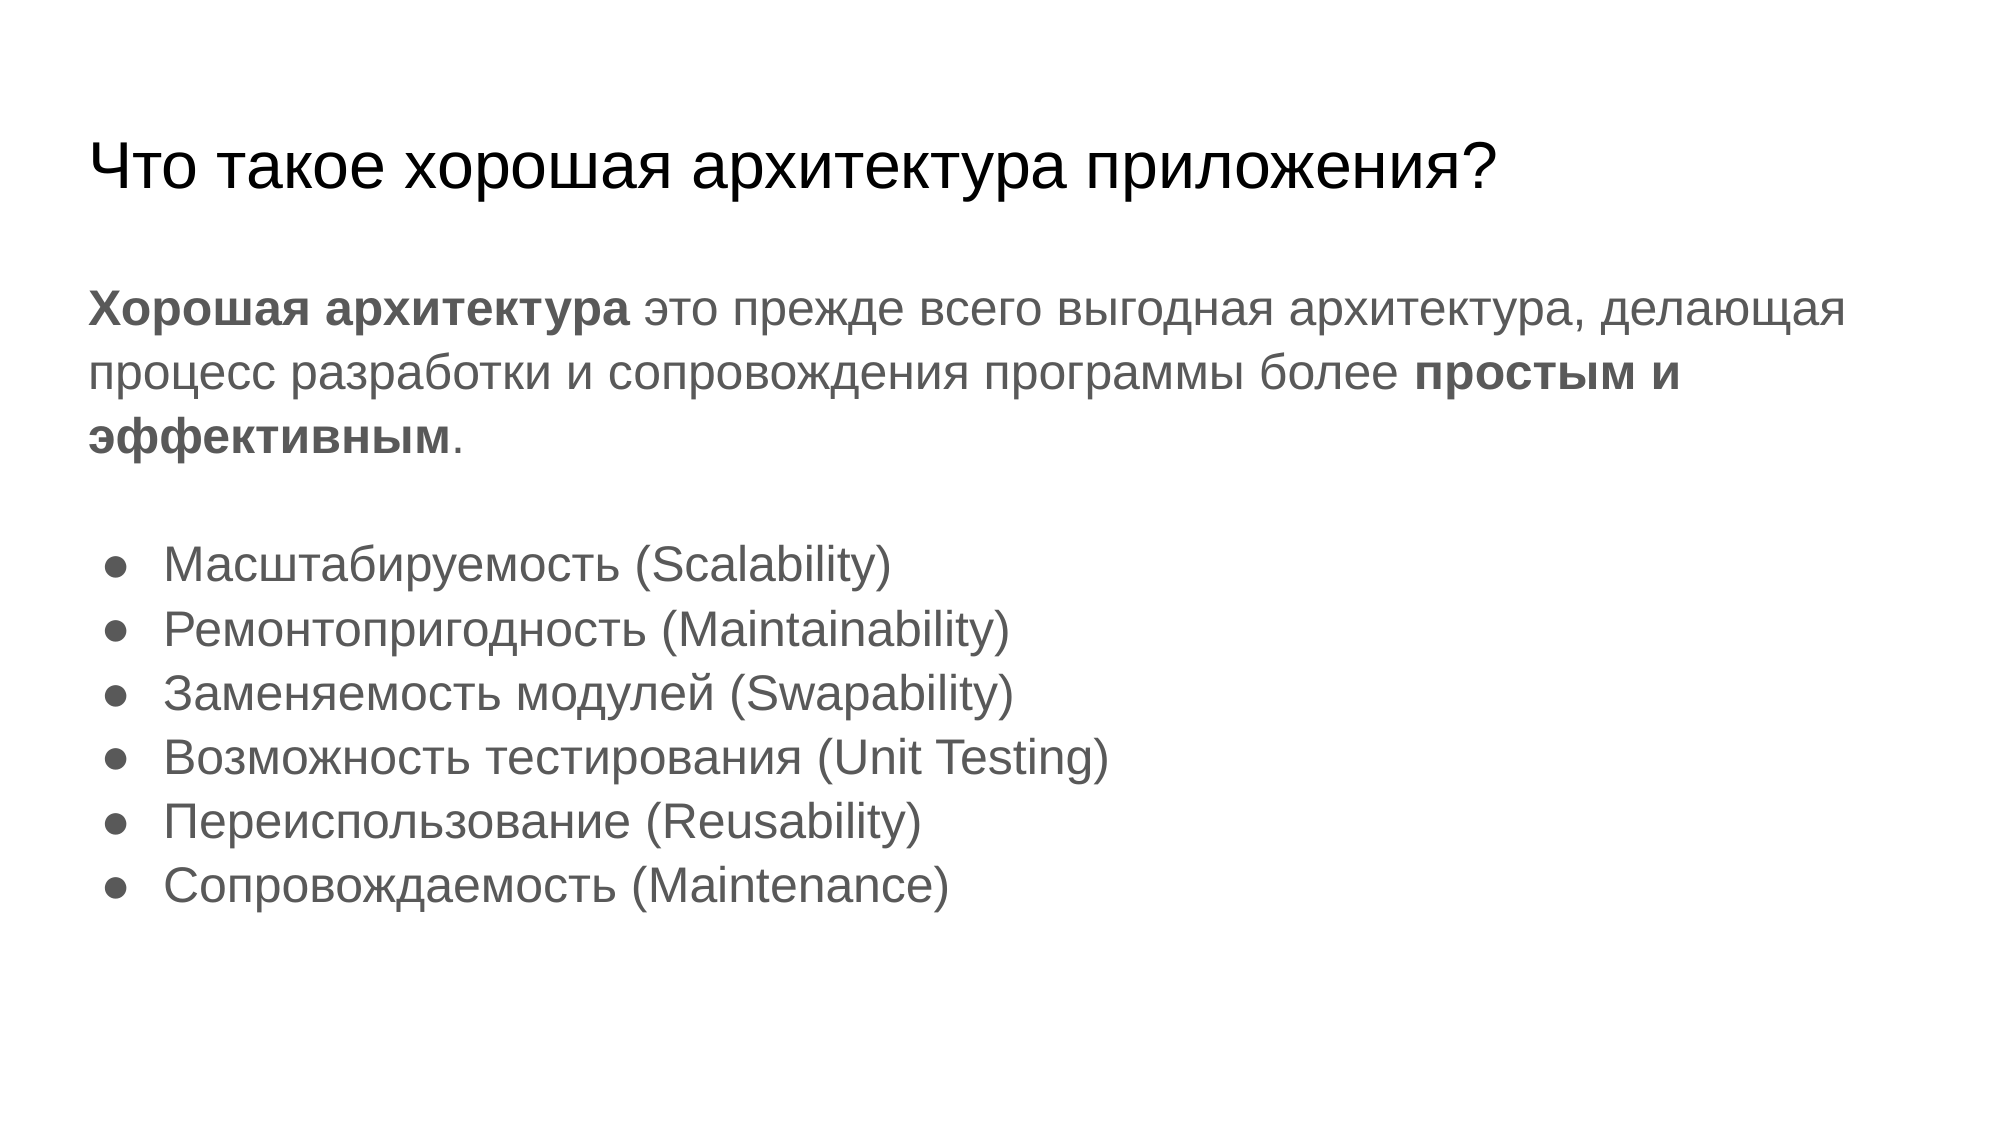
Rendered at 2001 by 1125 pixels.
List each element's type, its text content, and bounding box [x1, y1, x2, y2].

title Что такое хорошая архитектура приложения? [68, 97, 1932, 223]
list Хорошая архитектура это прежде всего выгодная архитектура, делающая процесс разработки и сопровождения программы более простым и эффективным. Масштабируемость (Scalability) Ремонтопригодность (Maintainability) Заменяемость модулей (Swapability) Возможность тестирования (Unit Testing) Переиспользование (Reusability) Сопровождаемость (Maintenance) [68, 252, 1932, 1000]
